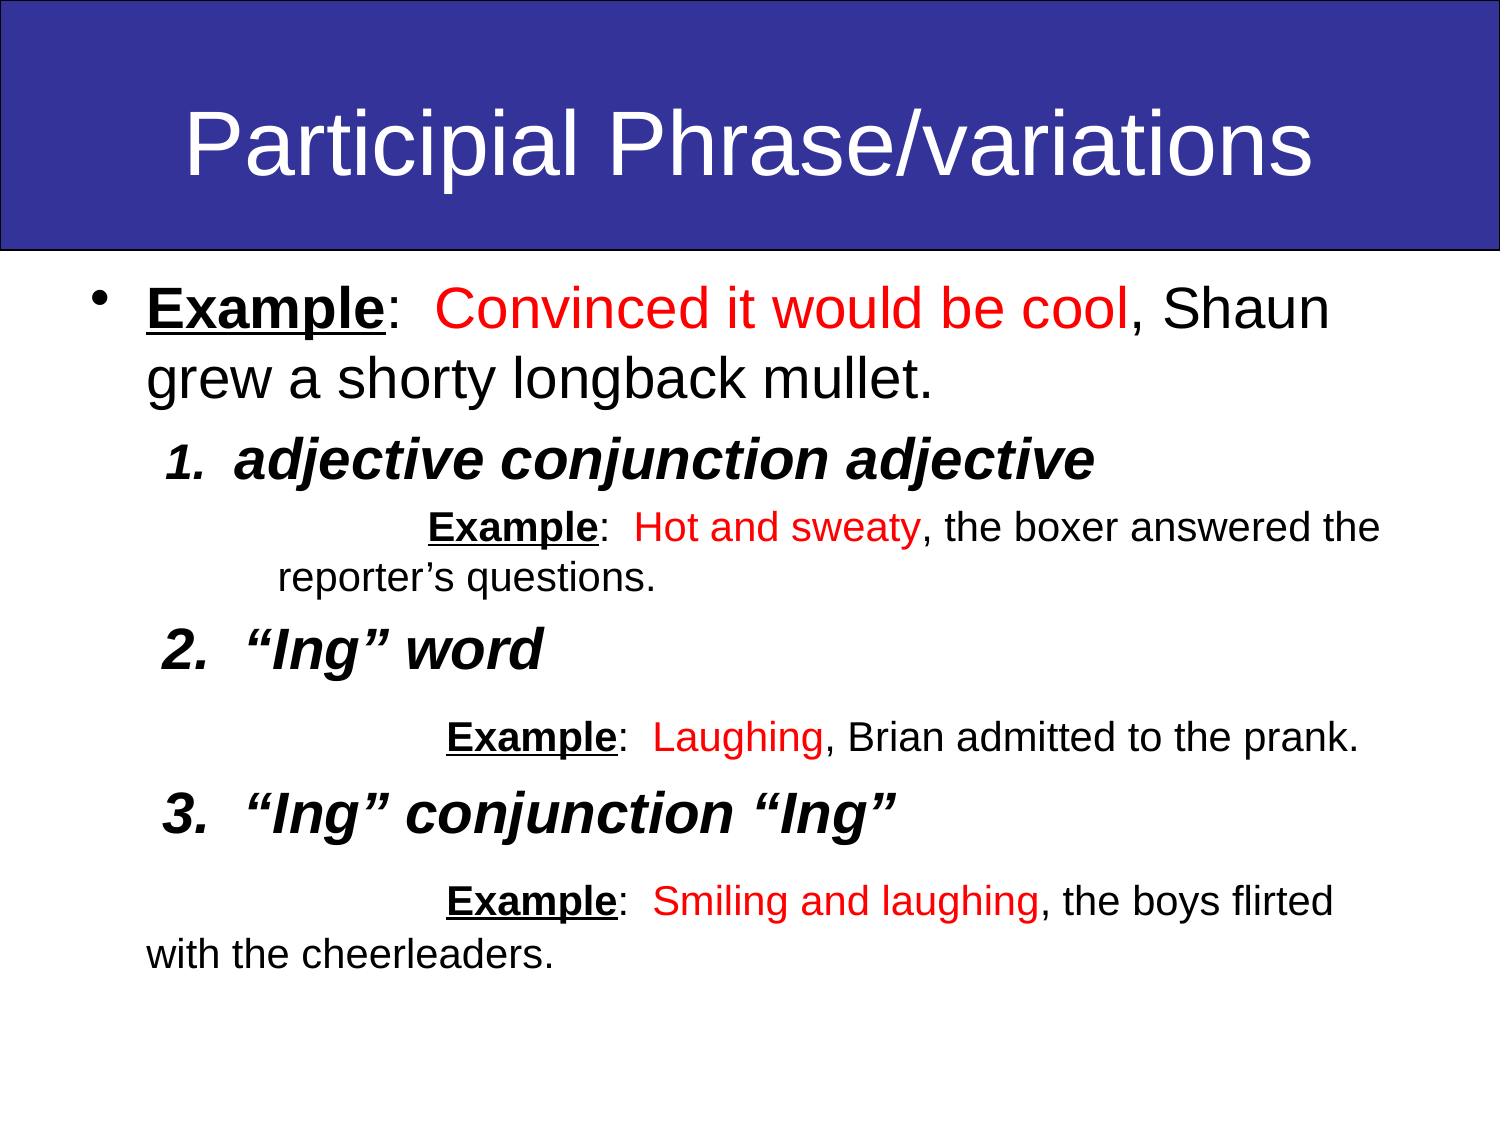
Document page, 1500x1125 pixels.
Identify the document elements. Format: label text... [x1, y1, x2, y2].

title Participial Phrase/variations [74, 44, 1426, 233]
list Example: Convinced it would be cool, Shaun grew a shorty longback mullet. 1. adjective conjunction adjective Example: Hot and sweaty, the boxer answered the reporter’s questions. 2. “Ing” word Example: Laughing, Brian admitted to the prank. 3. “Ing” conjunction “Ing” Example: Smiling and laughing, the boys flirted with the cheerleaders. [74, 262, 1426, 1006]
text_box [0, 0, 1500, 250]
